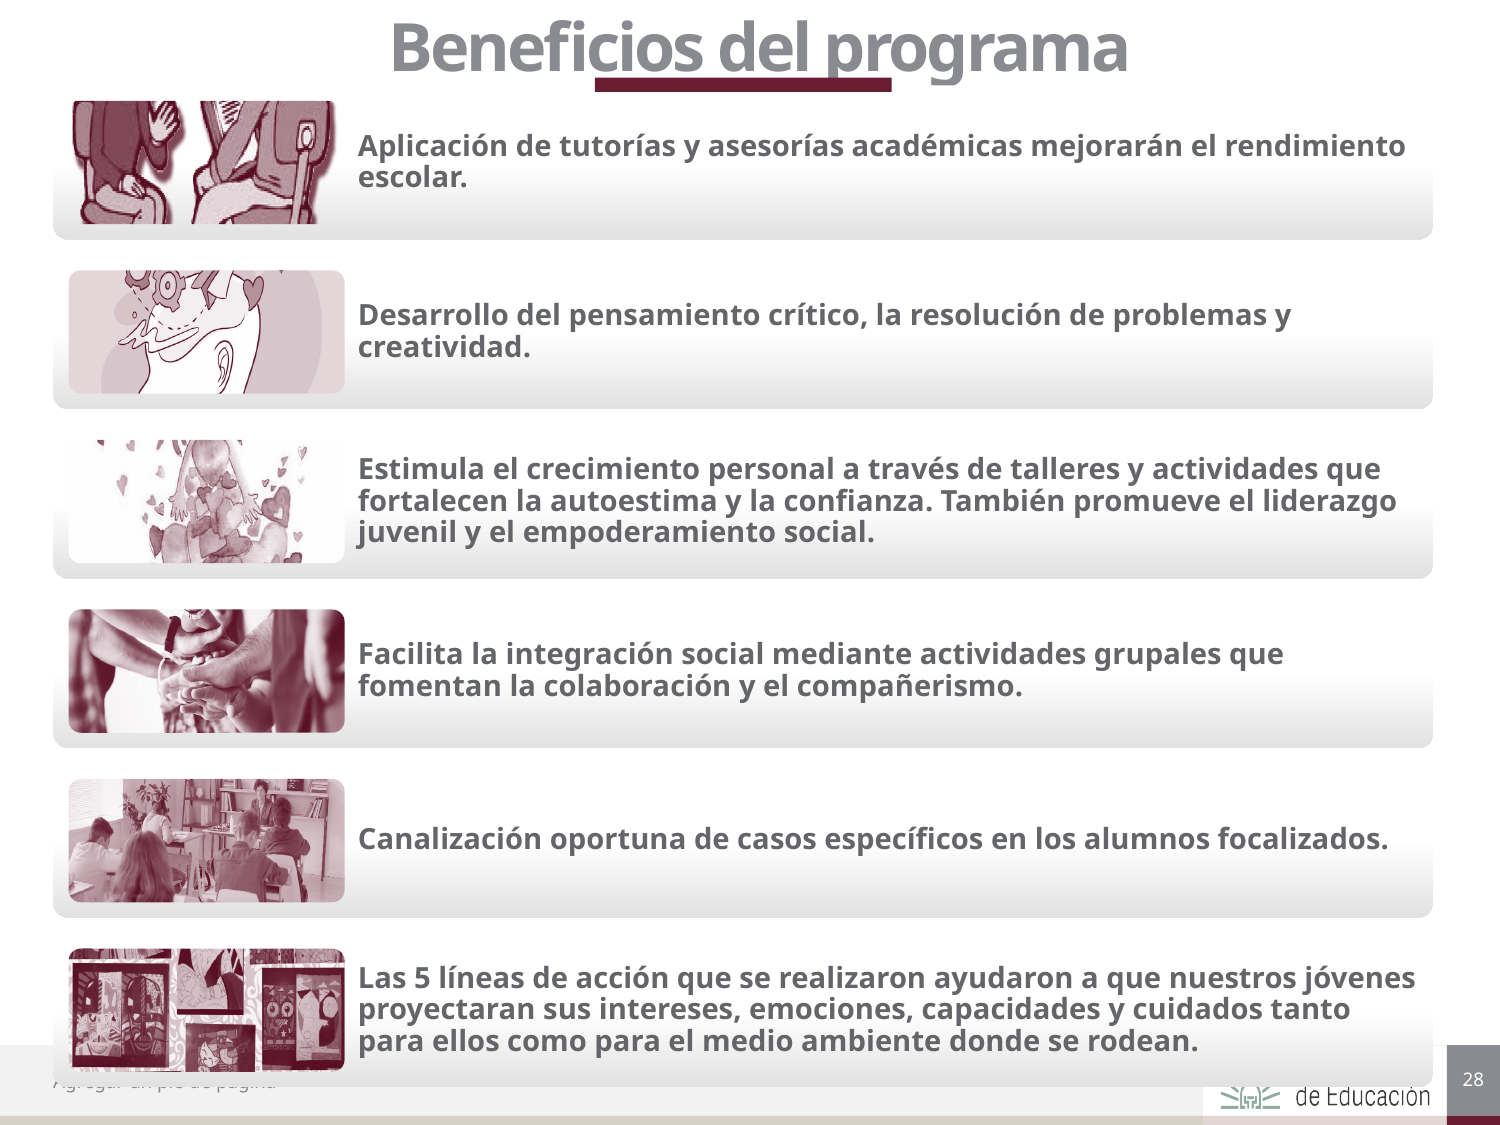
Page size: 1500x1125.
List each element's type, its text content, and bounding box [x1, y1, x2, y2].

picture [1211, 995, 1439, 1125]
footer Agregar un pie de página [53, 1088, 750, 1105]
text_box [53, 85, 1434, 1088]
text_box [594, 77, 893, 85]
title Beneficios del programa [63, 14, 1457, 86]
slide_number 28 [1446, 1045, 1500, 1116]
